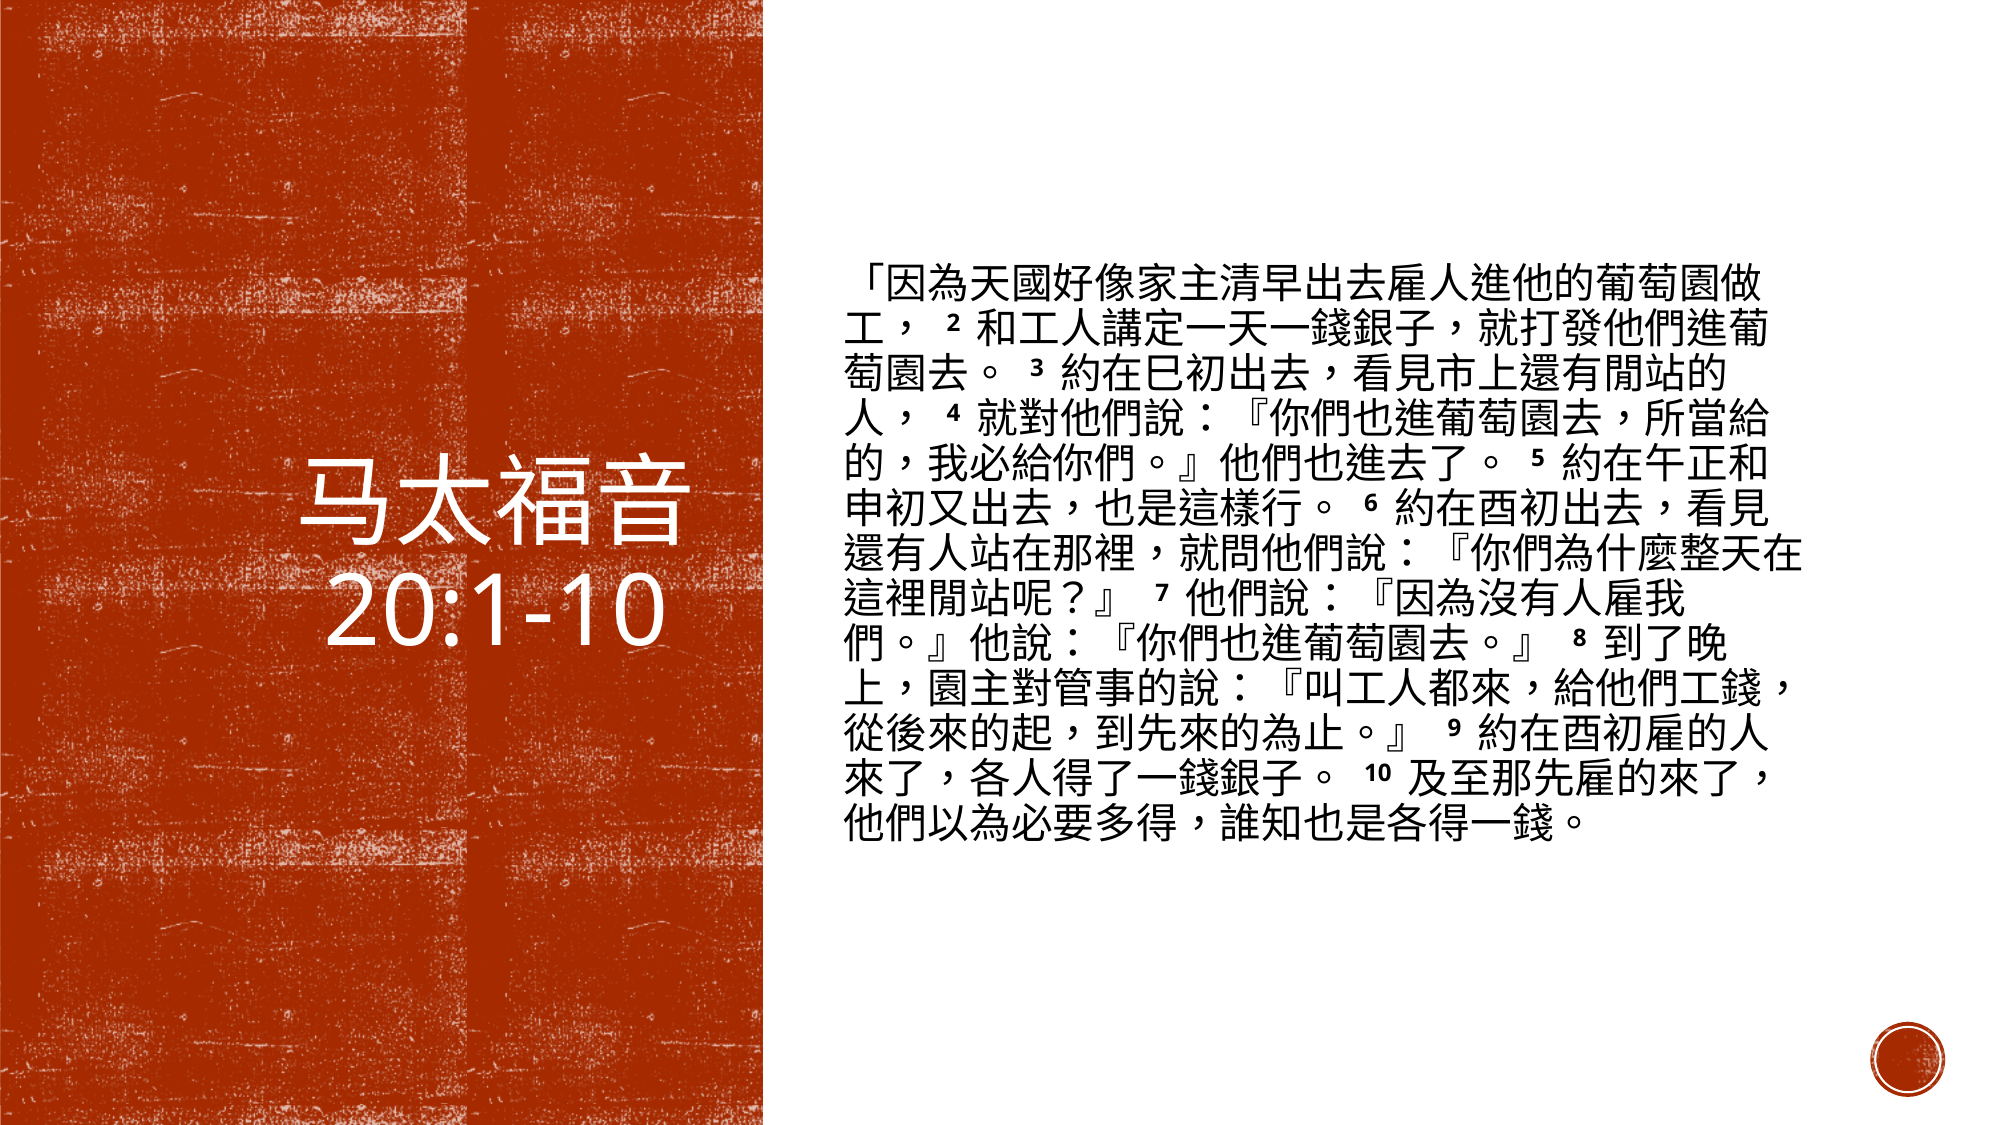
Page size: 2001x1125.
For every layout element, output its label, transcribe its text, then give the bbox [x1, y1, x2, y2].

text_box [1870, 1021, 1946, 1097]
text_box [1875, 1026, 1941, 1093]
text_box [763, 0, 2000, 1125]
text_box [0, 0, 763, 1125]
list 「因為天國好像家主清早出去雇人進他的葡萄園做工， 2 和工人講定一天一錢銀子，就打發他們進葡萄園去。 3 約在巳初出去，看見市上還有閒站的人， 4 就對他們說：『你們也進葡萄園去，所當給的，我必給你們。』他們也進去了。 5 約在午正和申初又出去，也是這樣行。 6 約在酉初出去，看見還有人站在那裡，就問他們說：『你們為什麼整天在這裡閒站呢？』 7 他們說：『因為沒有人雇我們。』他說：『你們也進葡萄園去。』 8 到了晚上，園主對管事的說：『叫工人都來，給他們工錢，從後來的起，到先來的為止。』 9 約在酉初雇的人來了，各人得了一錢銀子。 10 及至那先雇的來了，他們以為必要多得，誰知也是各得一錢。 [828, 98, 1826, 1013]
title 马太福音 20:1-10 [105, 105, 711, 1013]
